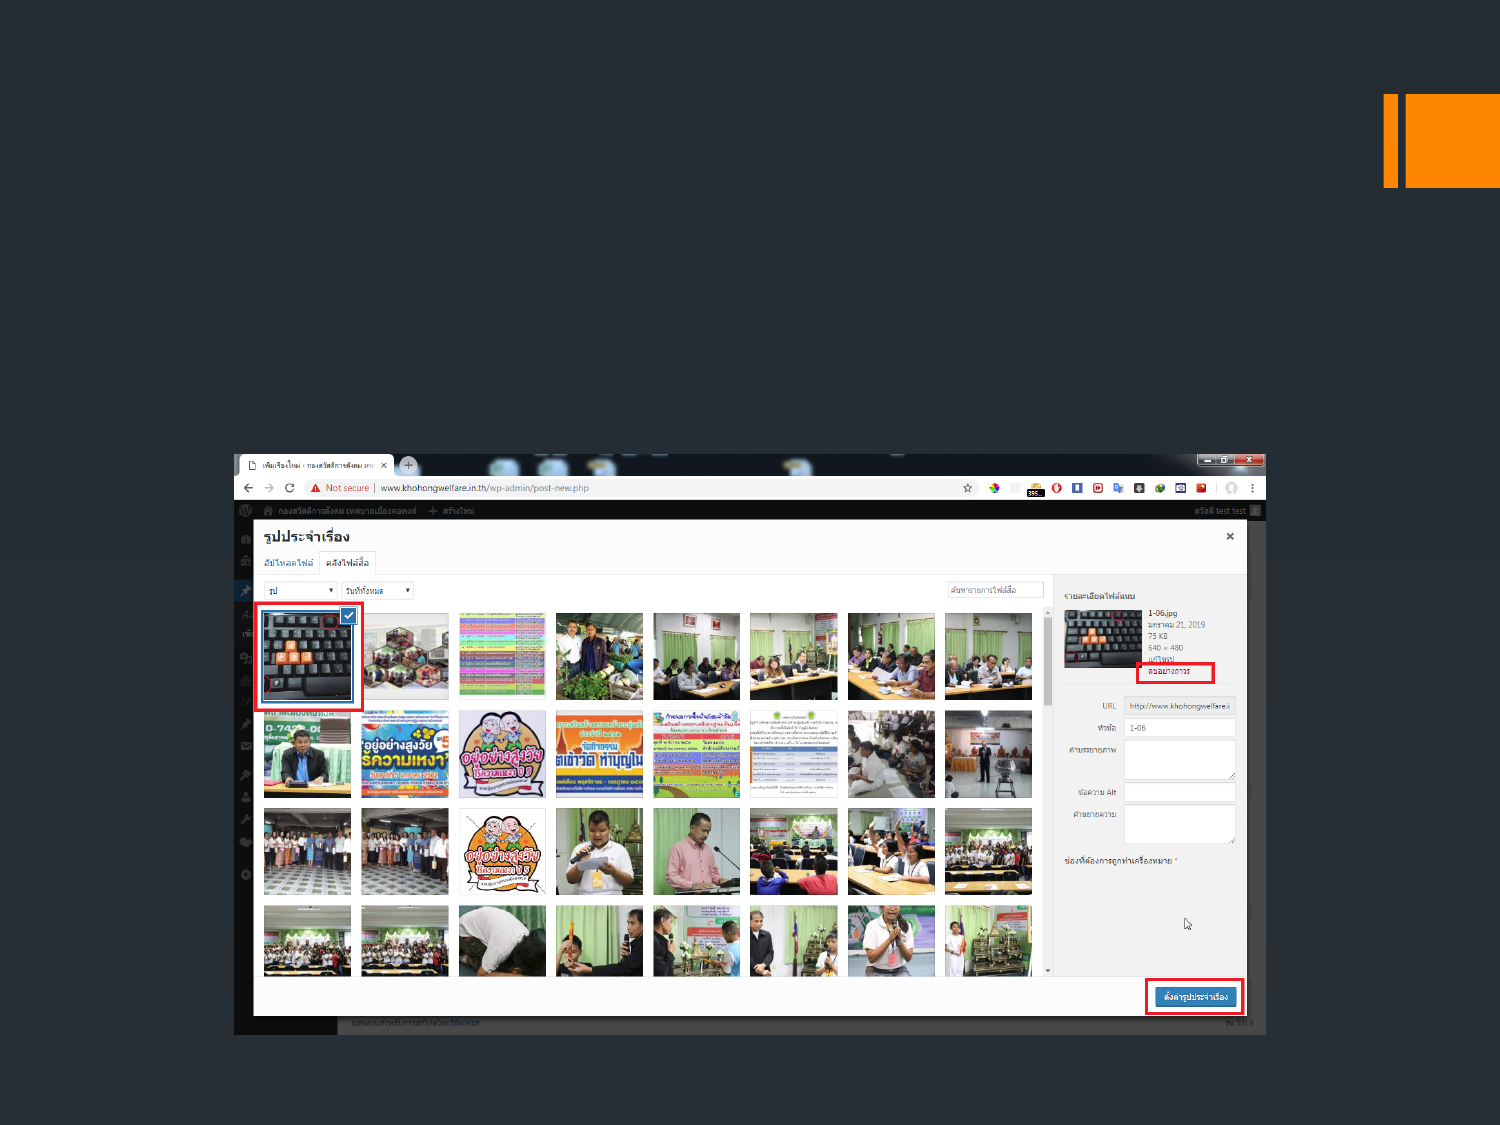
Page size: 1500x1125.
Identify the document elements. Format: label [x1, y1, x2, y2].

list [233, 453, 1267, 1036]
